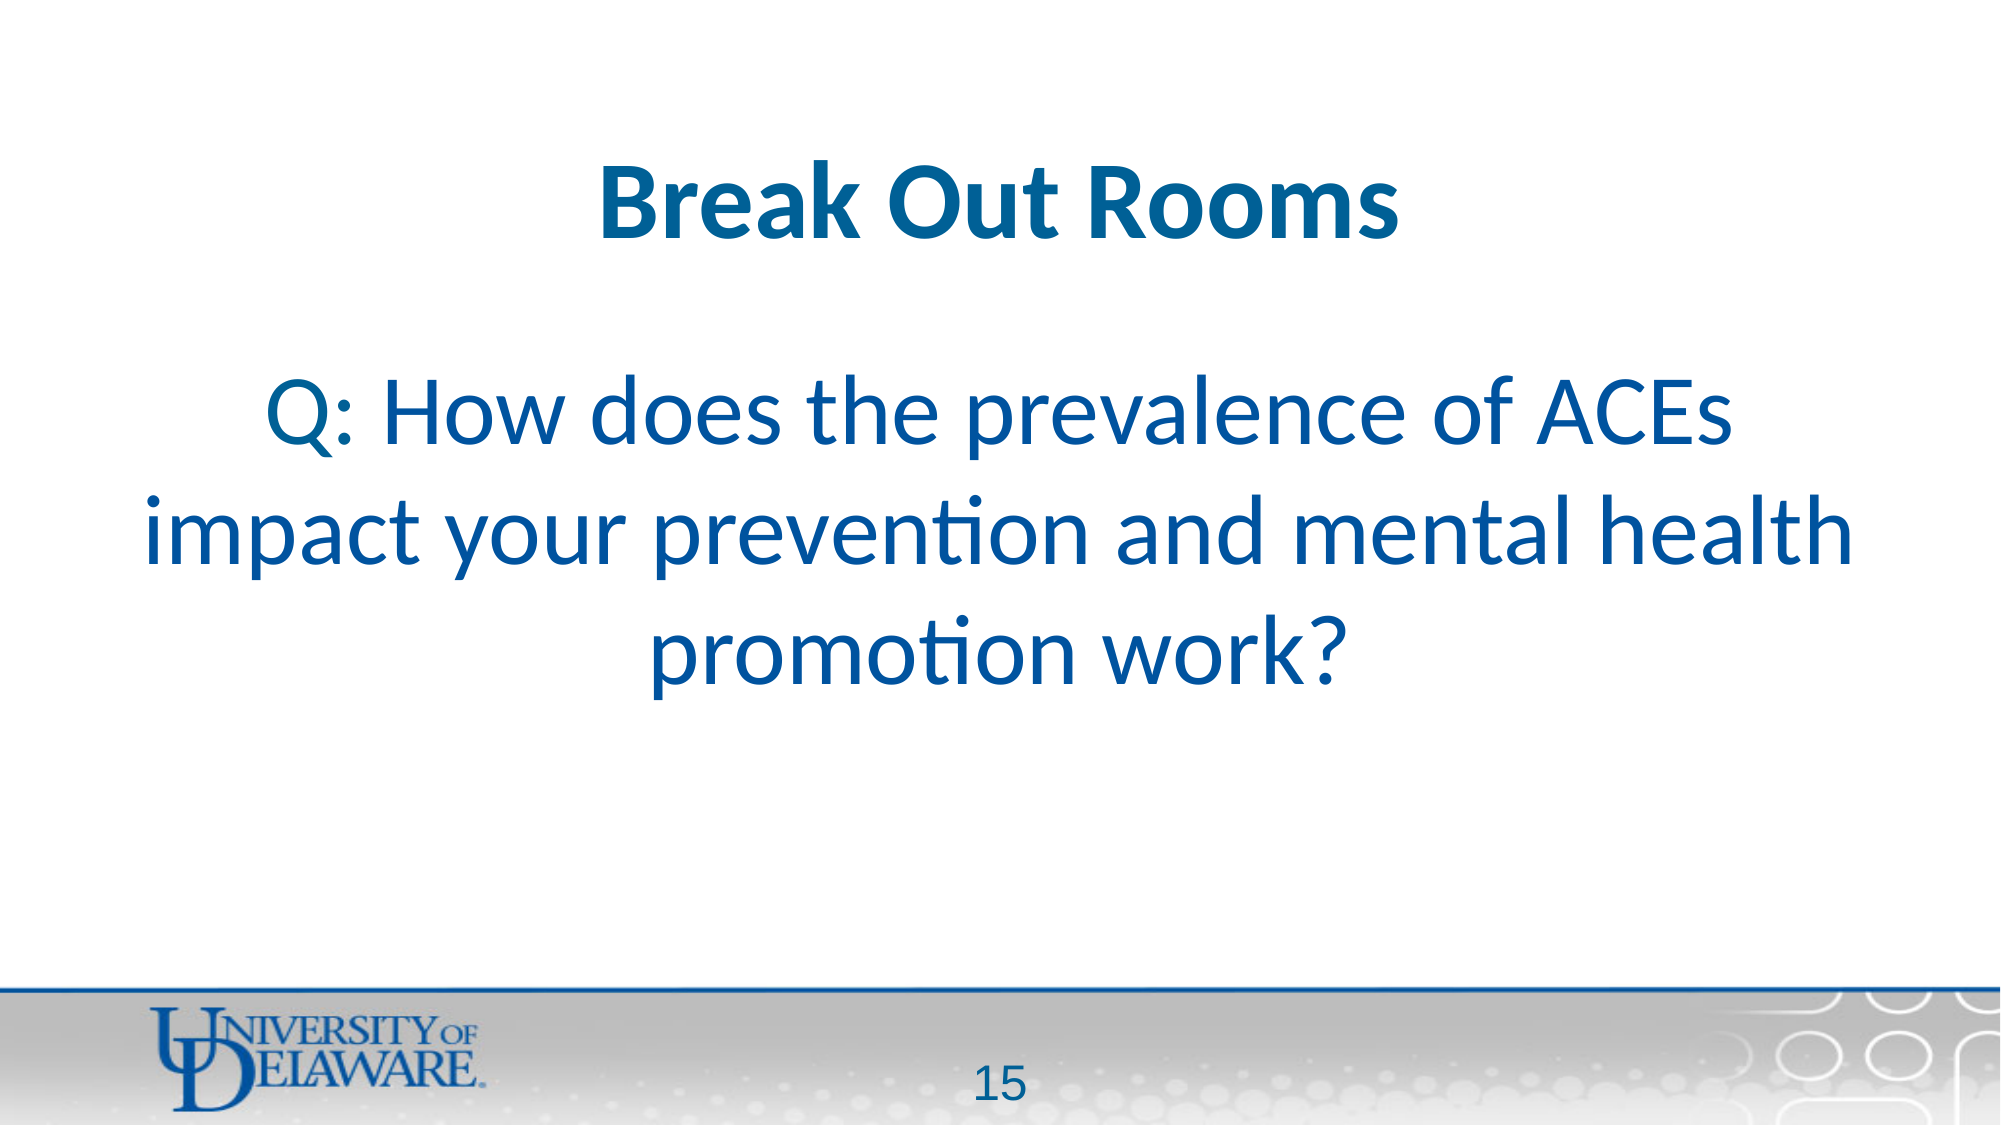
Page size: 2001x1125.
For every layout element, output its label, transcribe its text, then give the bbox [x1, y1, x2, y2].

slide_number 15 [766, 1042, 1234, 1103]
list Q: How does the prevalence of ACEs impact your prevention and mental health promotion work? [99, 337, 1900, 918]
title Break Out Rooms [99, 112, 1900, 275]
picture [0, 0, 2001, 1125]
